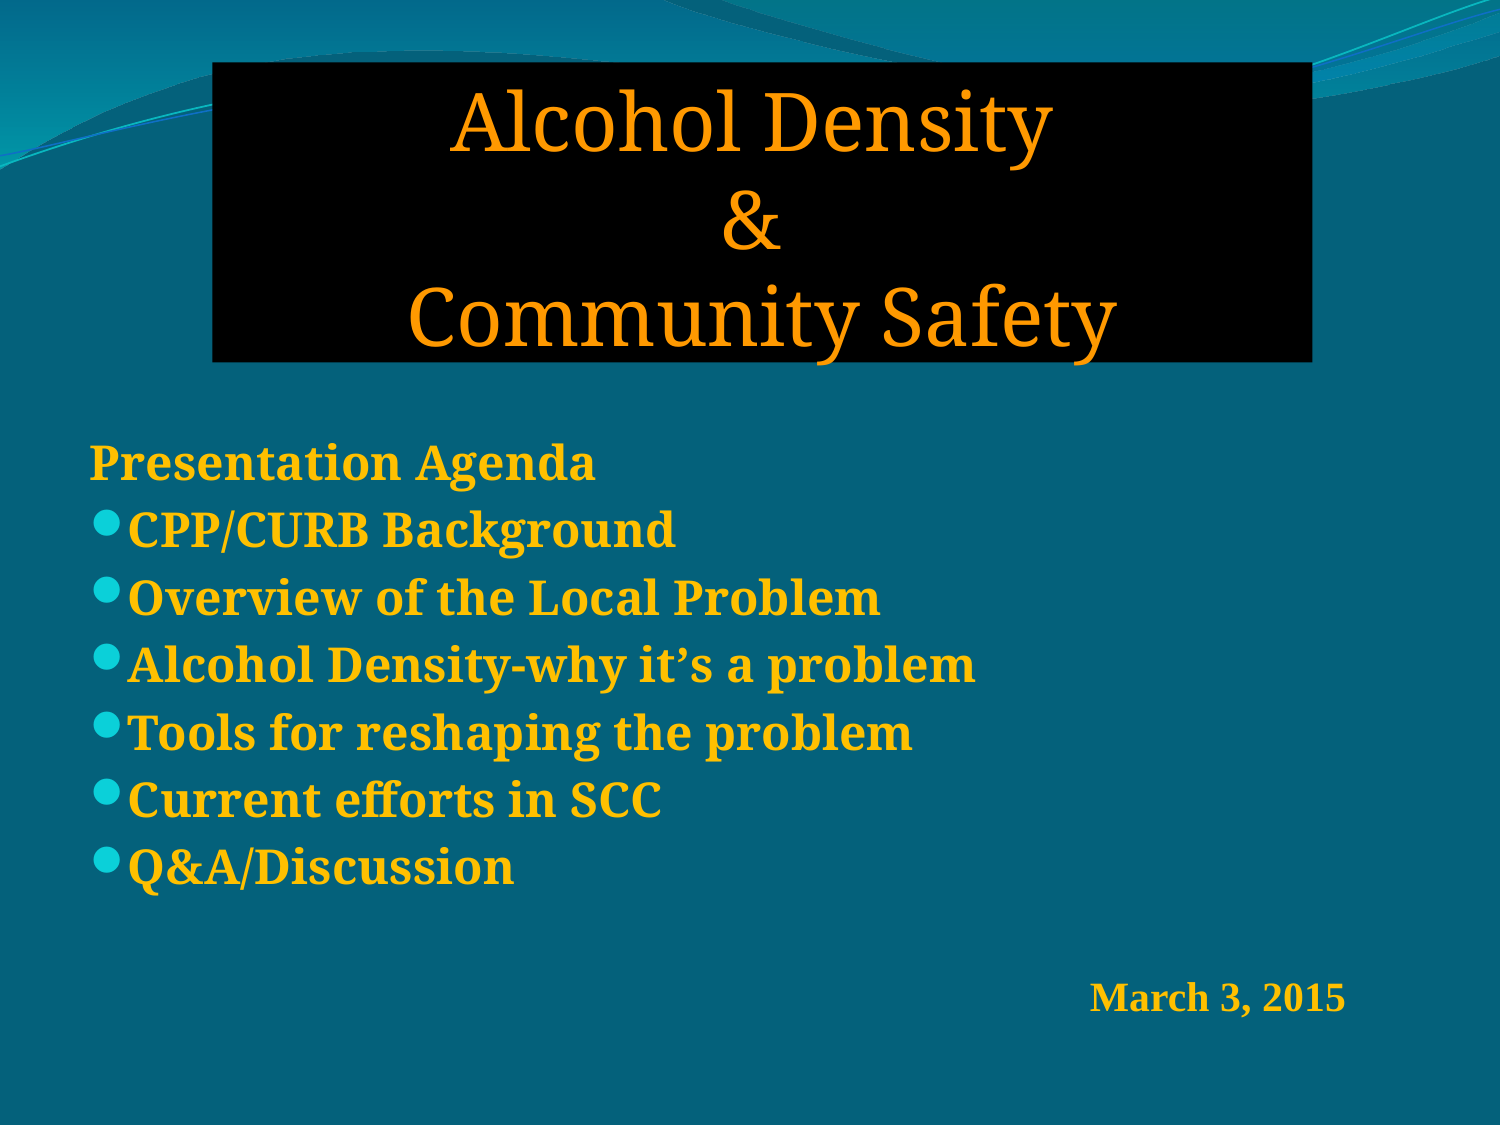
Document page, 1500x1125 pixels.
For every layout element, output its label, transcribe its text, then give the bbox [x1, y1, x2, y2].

title Alcohol Density & Community Safety [212, 62, 1313, 363]
text_box Presentation Agenda CPP/CURB Background Overview of the Local Problem Alcohol Density-why it’s a problem Tools for reshaping the problem Current efforts in SCC Q&A/Discussion [74, 424, 1438, 1038]
